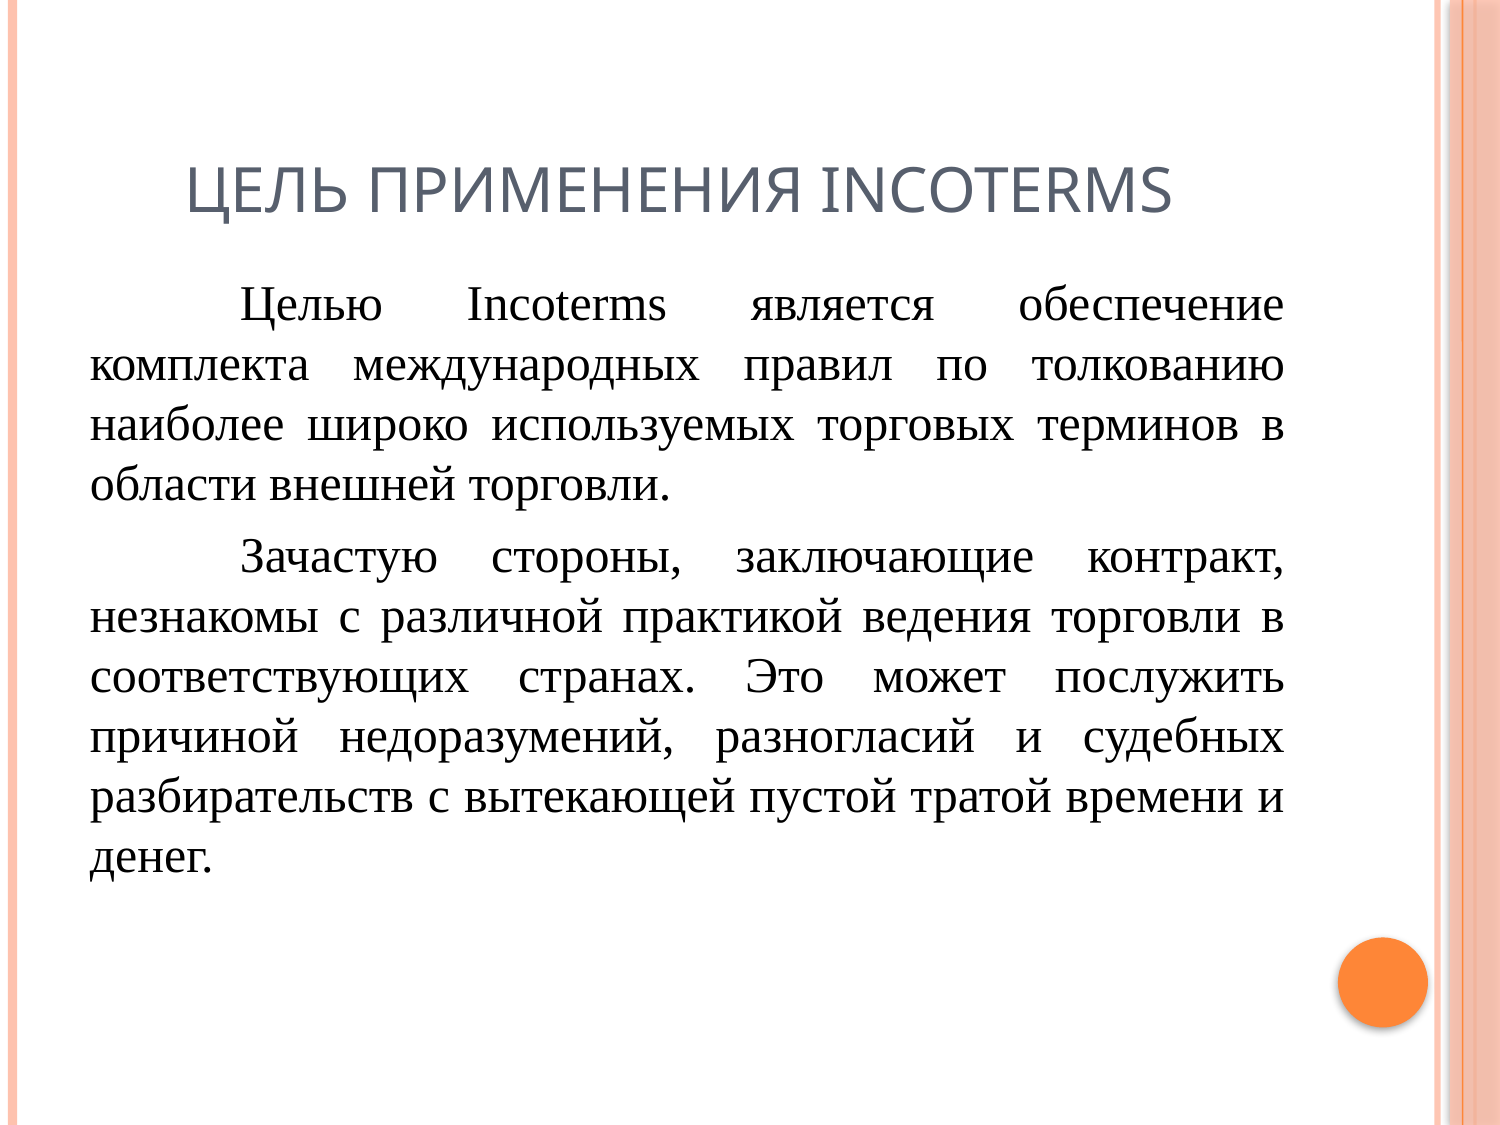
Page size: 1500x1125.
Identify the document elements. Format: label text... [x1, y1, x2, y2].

title Цель применения Incoterms [75, 45, 1300, 233]
list Целью Incoterms является обеспечение комплекта международных правил по толкованию наиболее широко используемых торговых терминов в области внешней торговли. Зачастую стороны, заключающие контракт, незнакомы с различной практикой ведения торговли в соответствующих странах. Это может послужить причиной недоразумений, разногласий и судебных разбирательств с вытекающей пустой тратой времени и денег. [75, 262, 1300, 1062]
